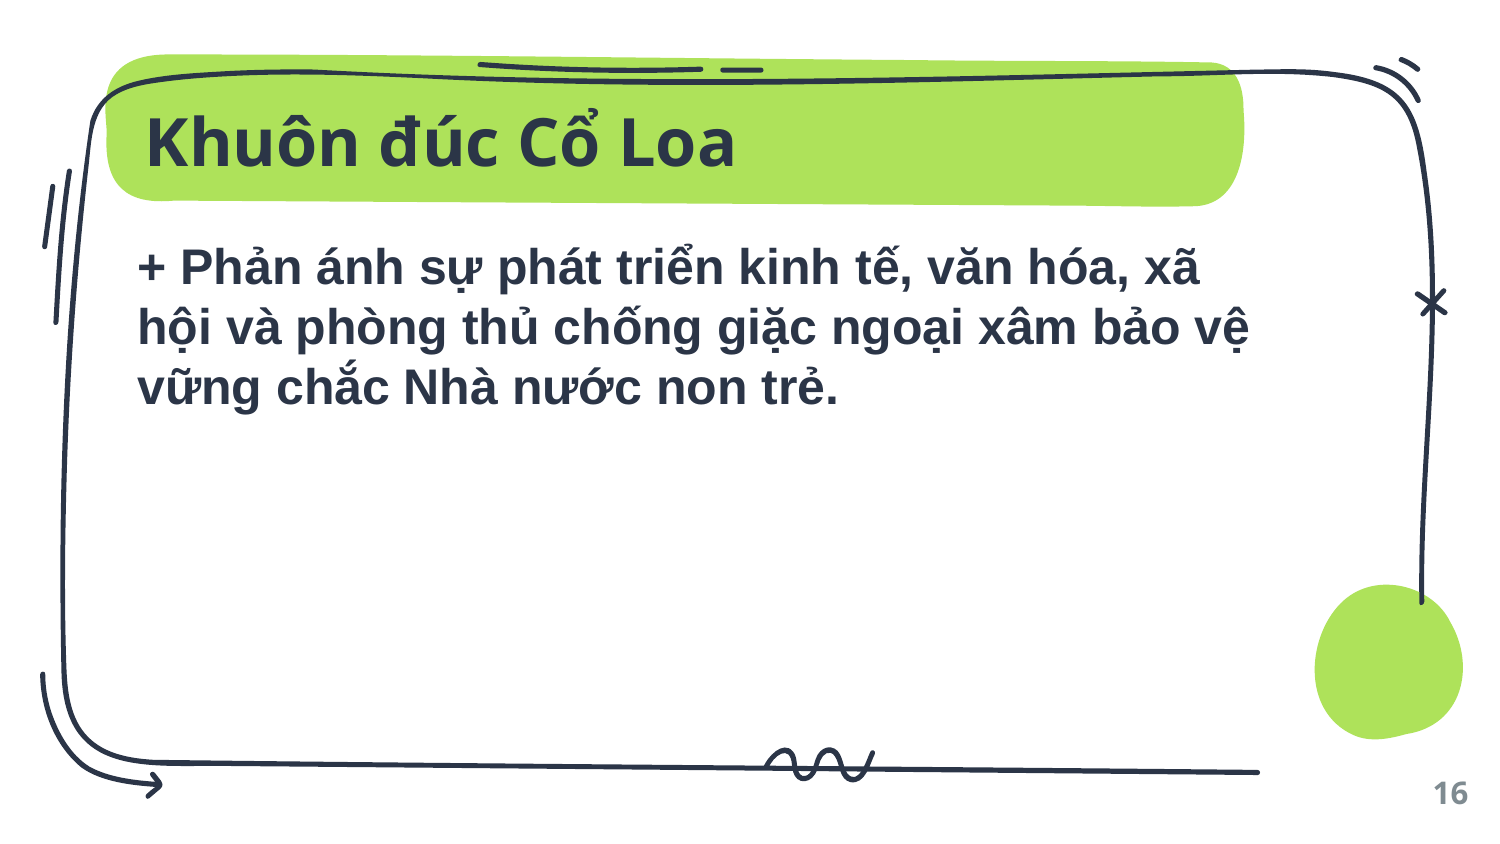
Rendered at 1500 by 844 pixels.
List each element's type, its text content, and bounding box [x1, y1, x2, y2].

text_box + Phản ánh sự phát triển kinh tế, văn hóa, xã hội và phòng thủ chống giặc ngoại xâm bảo vệ vững chắc Nhà nước non trẻ. [137, 234, 1288, 713]
slide_number 16 [1378, 769, 1469, 820]
title Khuôn đúc Cổ Loa [144, 112, 1200, 178]
